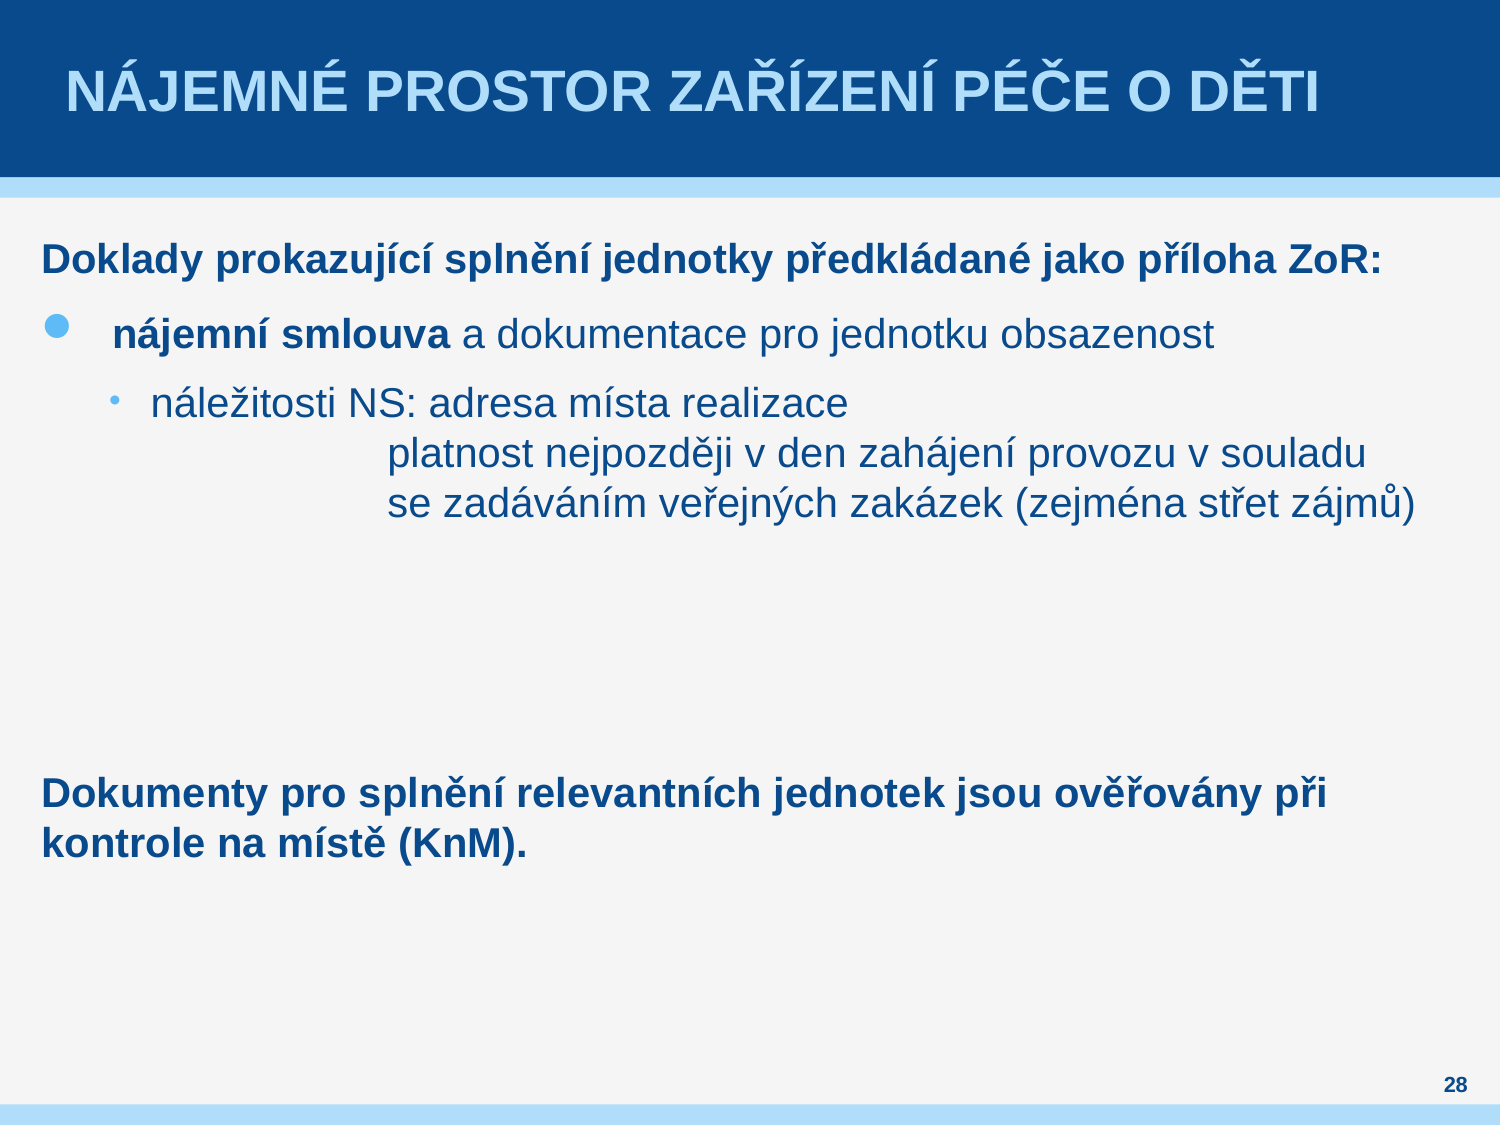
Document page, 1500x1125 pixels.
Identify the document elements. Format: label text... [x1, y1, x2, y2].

title Nájemné prostor zařízení péče o děti [59, 0, 1441, 178]
list Doklady prokazující splnění jednotky předkládané jako příloha ZoR: nájemní smlouva a dokumentace pro jednotku obsazenost náležitosti NS: adresa místa realizace platnost nejpozději v den zahájení provozu v souladu se zadáváním veřejných zakázek (zejména střet zájmů) Dokumenty pro splnění relevantních jednotek jsou ověřovány při kontrole na místě (KnM). [41, 231, 1436, 1031]
slide_number 28 [1417, 1068, 1495, 1099]
